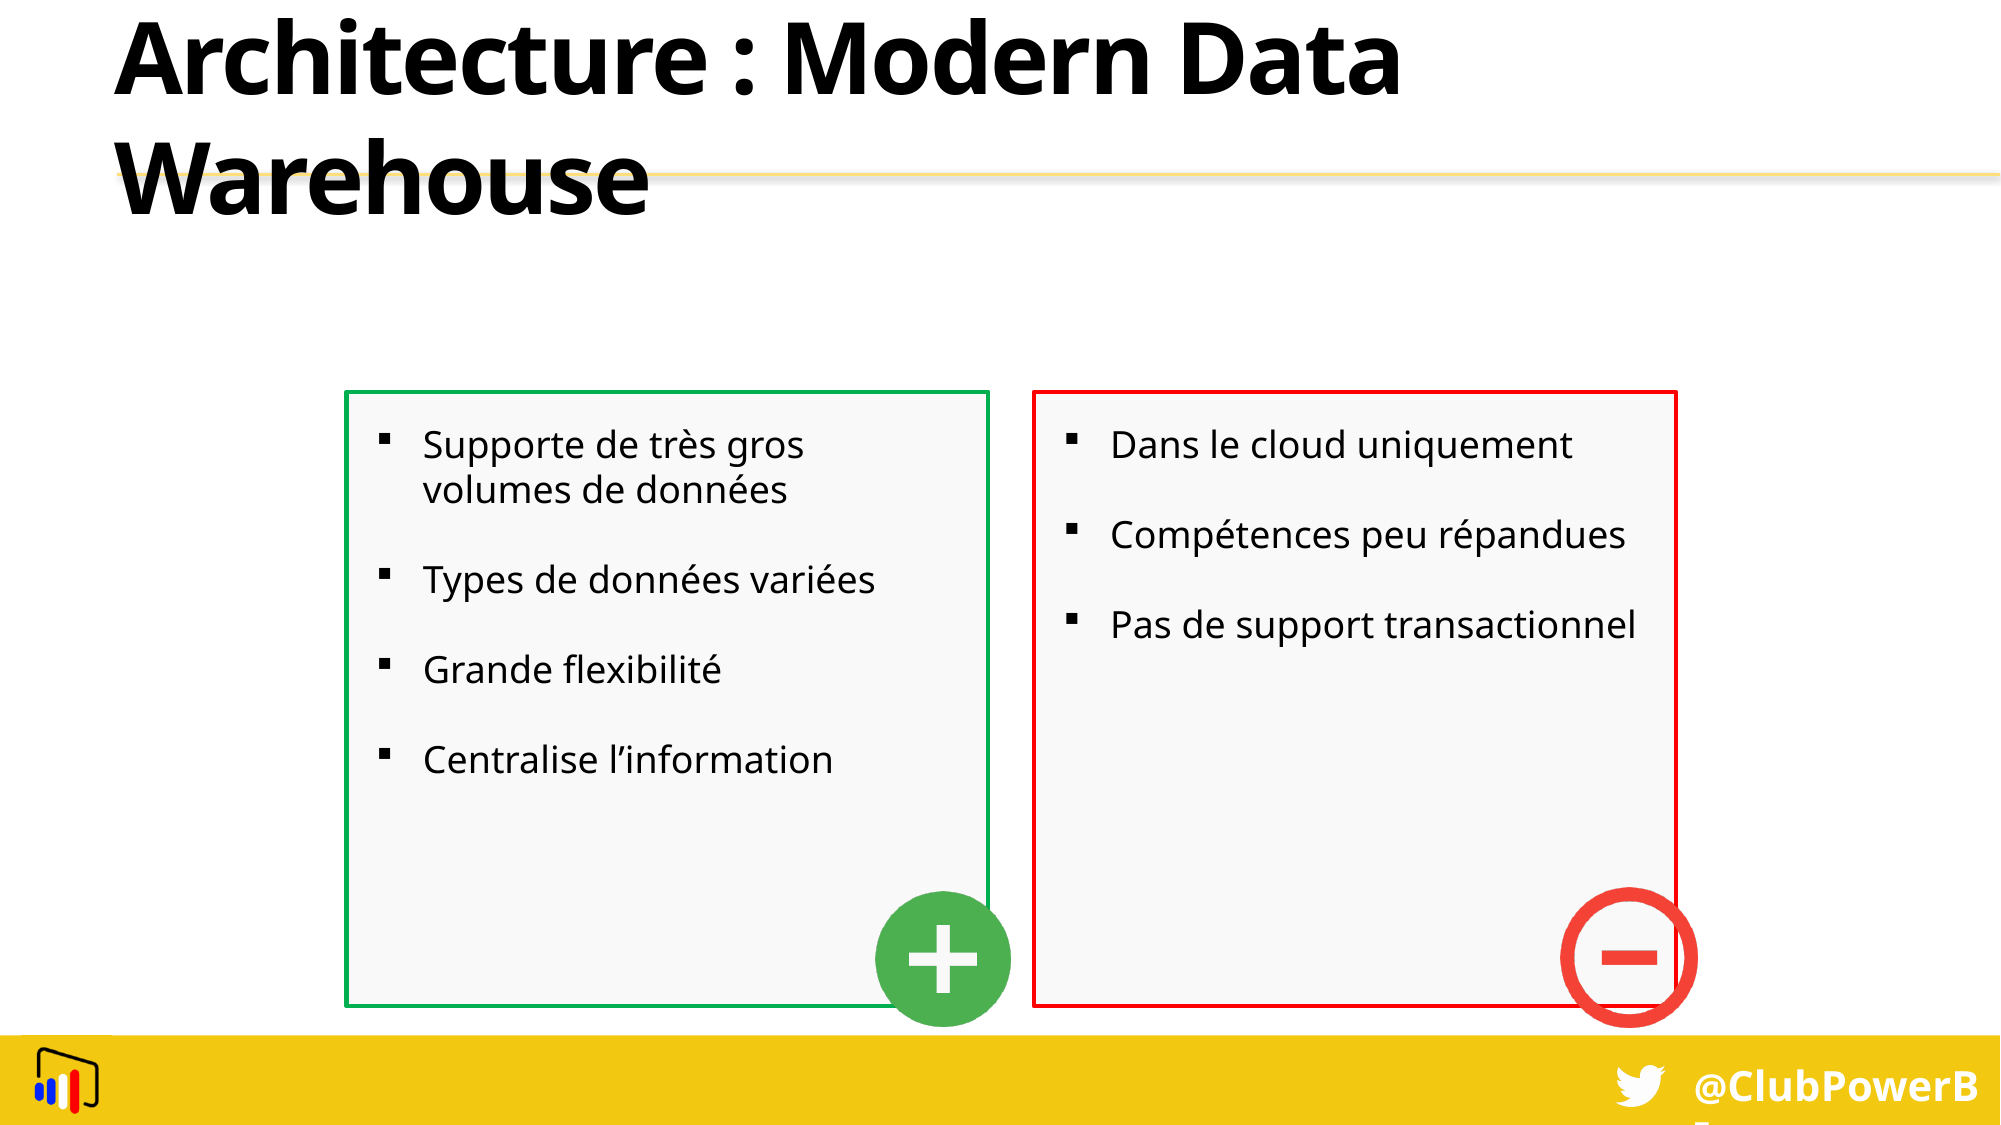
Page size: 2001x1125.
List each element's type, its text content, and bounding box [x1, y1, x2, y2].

title Architecture : Modern Data Warehouse [99, 45, 1900, 184]
picture [21, 1035, 112, 1125]
picture [875, 890, 1012, 1027]
picture [1560, 886, 1699, 1028]
text_box [99, 184, 1934, 1039]
